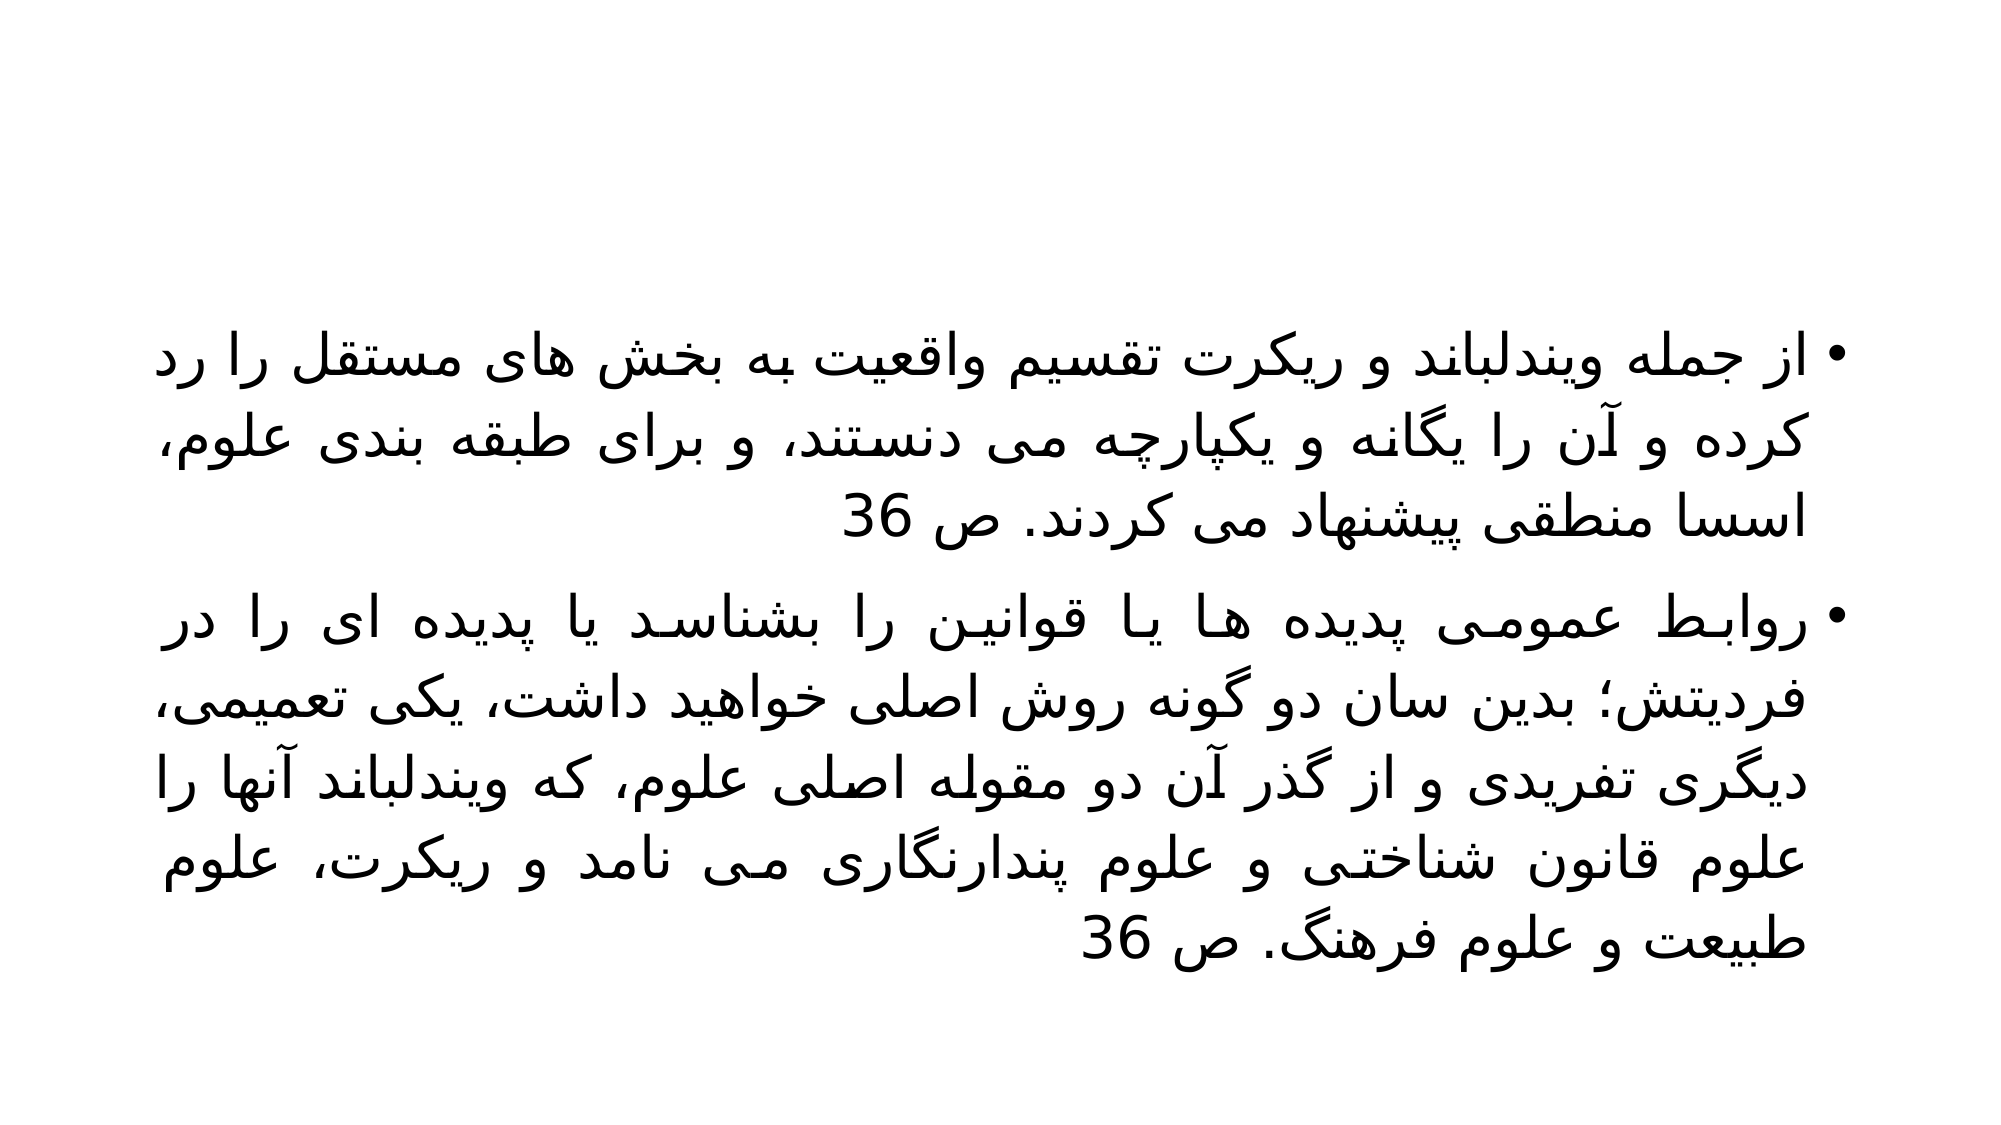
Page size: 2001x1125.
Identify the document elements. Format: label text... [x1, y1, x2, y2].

list از جمله ویندلباند و ریکرت تقسیم واقعیت به بخش های مستقل را رد کرده و آن را یگانه و یکپارچه می دنستند، و برای طبقه بندی علوم، اسسا منطقی پیشنهاد می کردند. ص 36 روابط عمومی پدیده ها یا قوانین را بشناسد یا پدیده ای را در فردیتش؛ بدین سان دو گونه روش اصلی خواهید داشت، یکی تعمیمی، دیگری تفریدی و از گذر آن دو مقوله اصلی علوم، که ویندلباند آنها را علوم قانون شناختی و علوم پندارنگاری می نامد و ریکرت، علوم طبیعت و علوم فرهنگ. ص 36 [137, 299, 1863, 1014]
